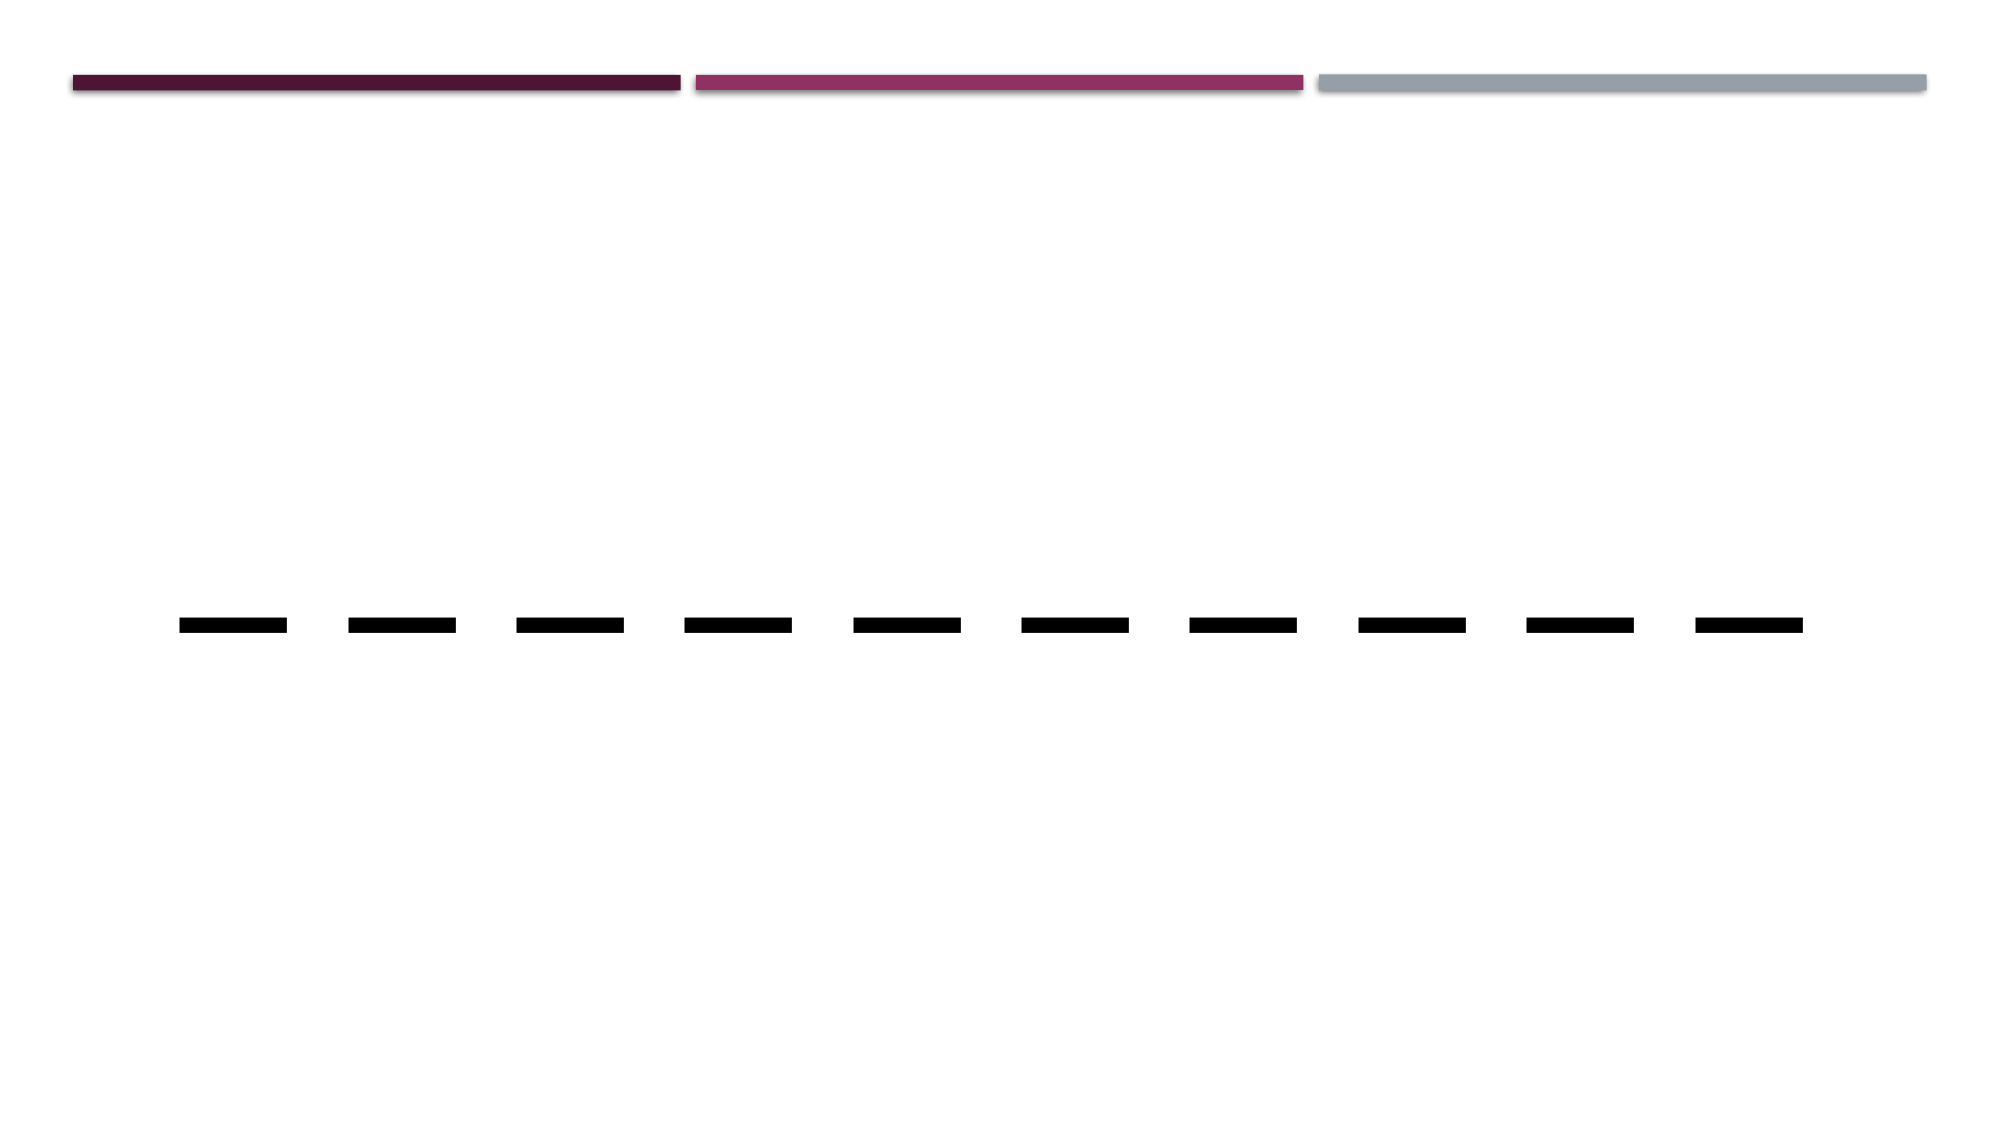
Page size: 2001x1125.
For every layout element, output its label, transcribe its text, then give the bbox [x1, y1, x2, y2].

text_box _ _ _ _ _ _ _ _ _ _ [0, 349, 2000, 652]
